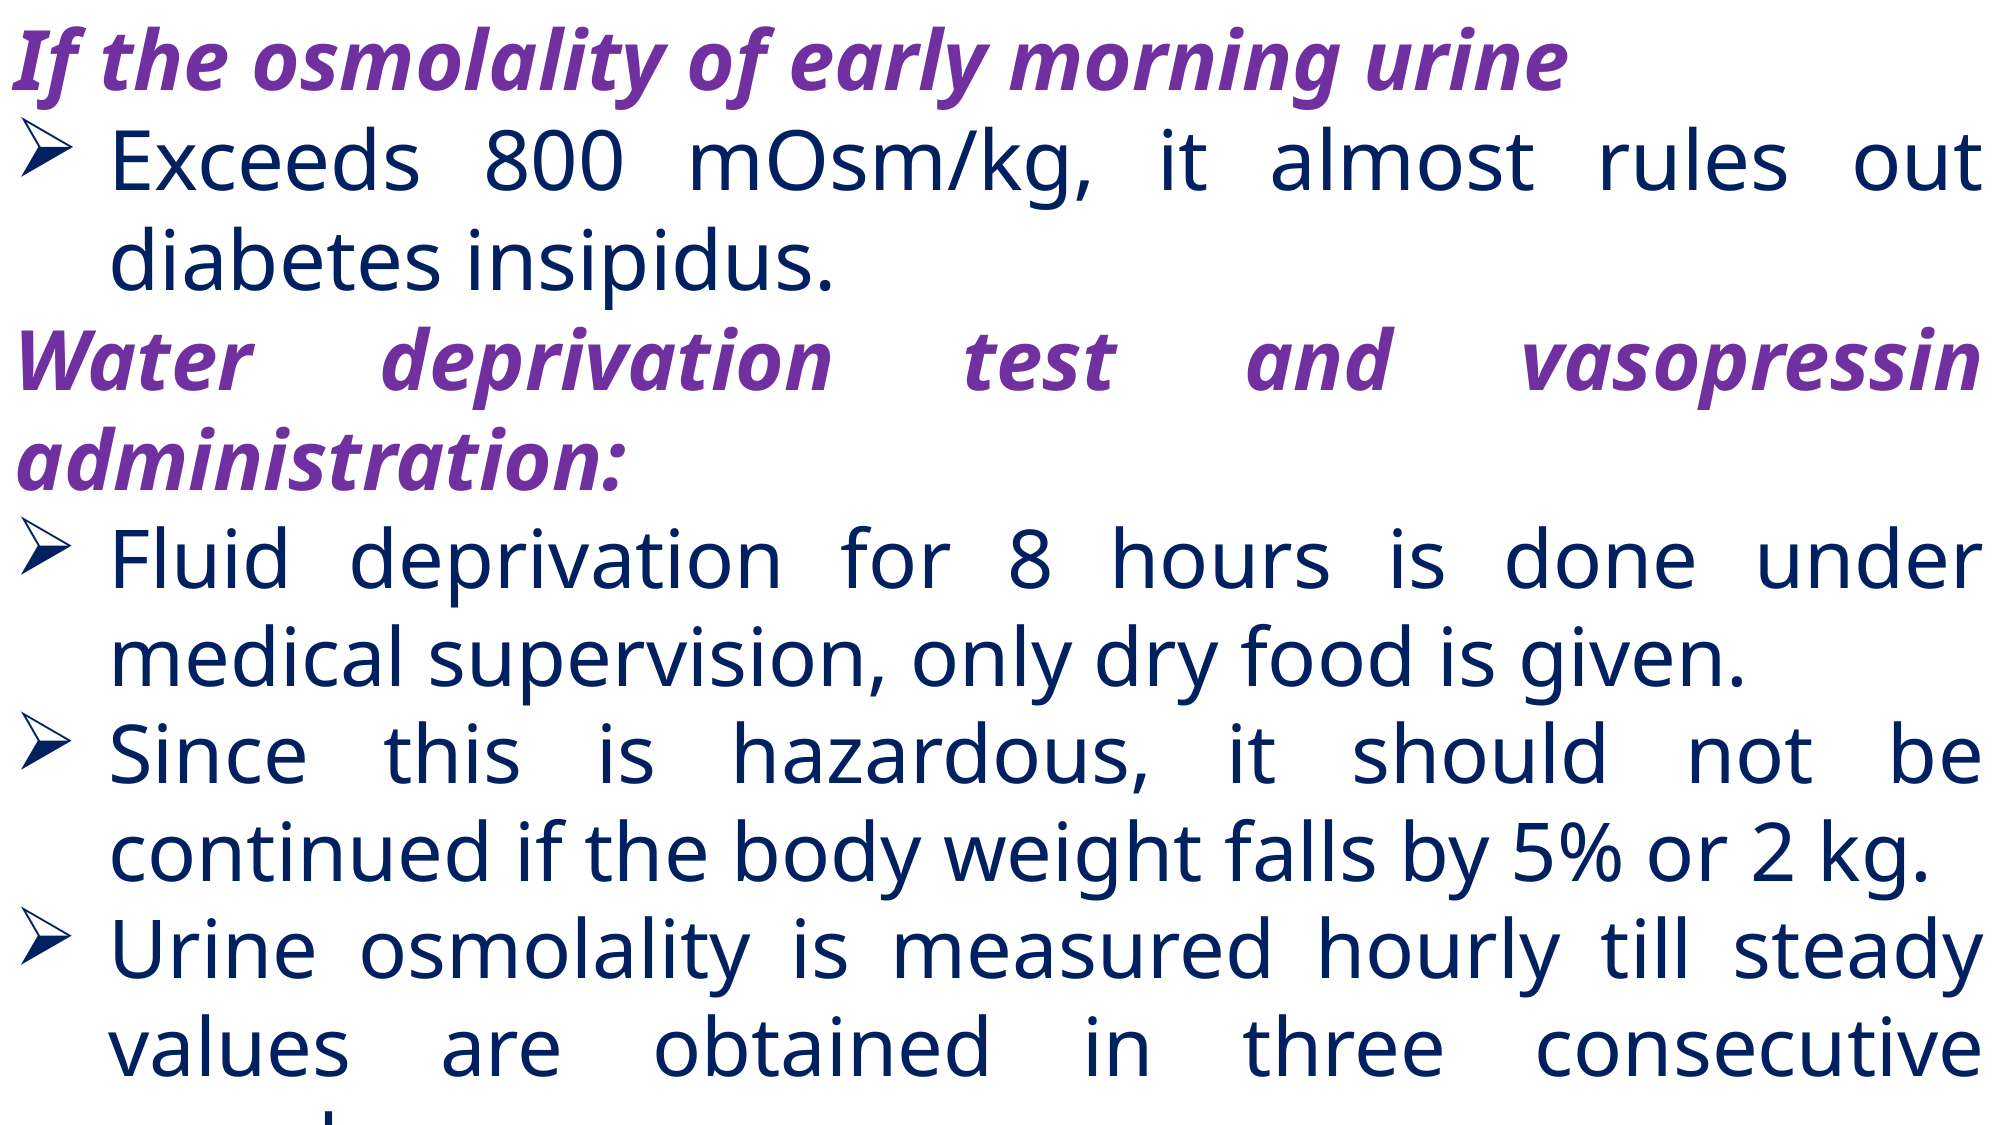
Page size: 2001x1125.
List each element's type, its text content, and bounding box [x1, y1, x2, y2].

text_box If the osmolality of early morning urine Exceeds 800 mOsm/kg, it almost rules out diabetes insipidus. Water deprivation test and vasopressin administration: Fluid deprivation for 8 hours is done under medical supervision, only dry food is given. Since this is hazardous, it should not be continued if the body weight falls by 5% or 2 kg. Urine osmolality is measured hourly till steady values are obtained in three consecutive samples. [0, 0, 2000, 1125]
